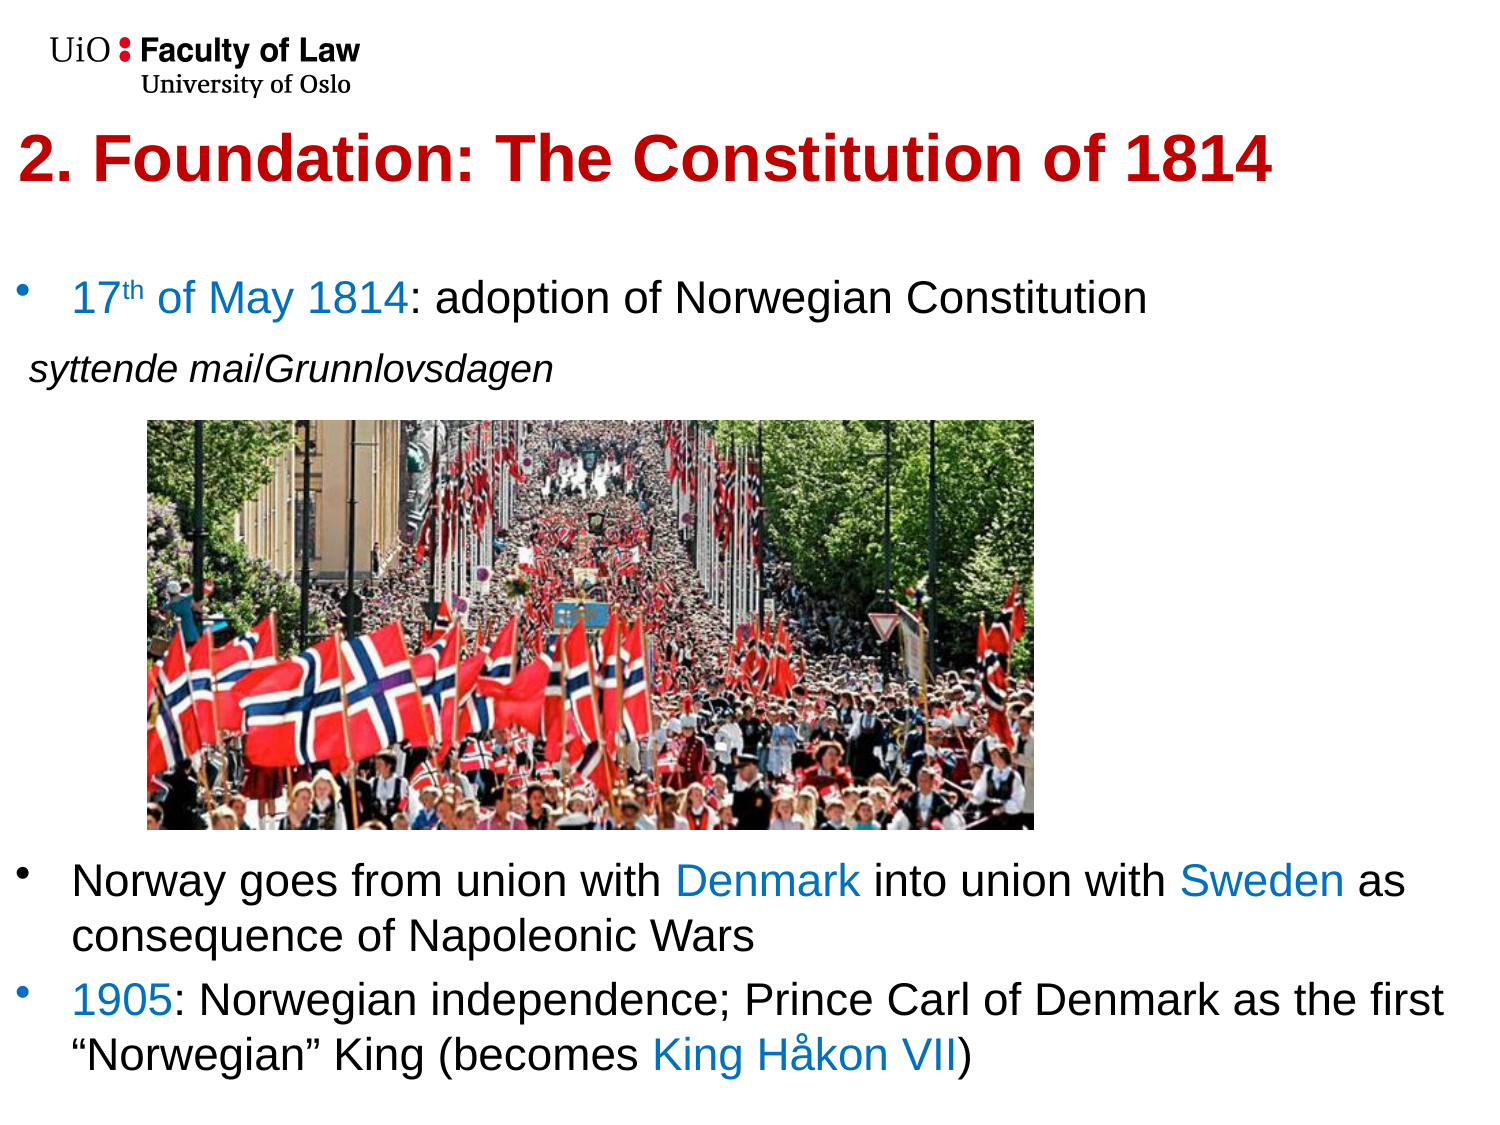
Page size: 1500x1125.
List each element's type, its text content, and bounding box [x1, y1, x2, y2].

title 2. Foundation: The Constitution of 1814 [2, 89, 1500, 196]
list 17th of May 1814: adoption of Norwegian Constitution syttende mai/Grunnlovsdagen Norway goes from union with Denmark into union with Sweden as consequence of Napoleonic Wars 1905: Norwegian independence; Prince Carl of Denmark as the first “Norwegian” King (becomes King Håkon VII) [0, 196, 1500, 1125]
picture [147, 420, 1034, 830]
picture [50, 37, 360, 89]
